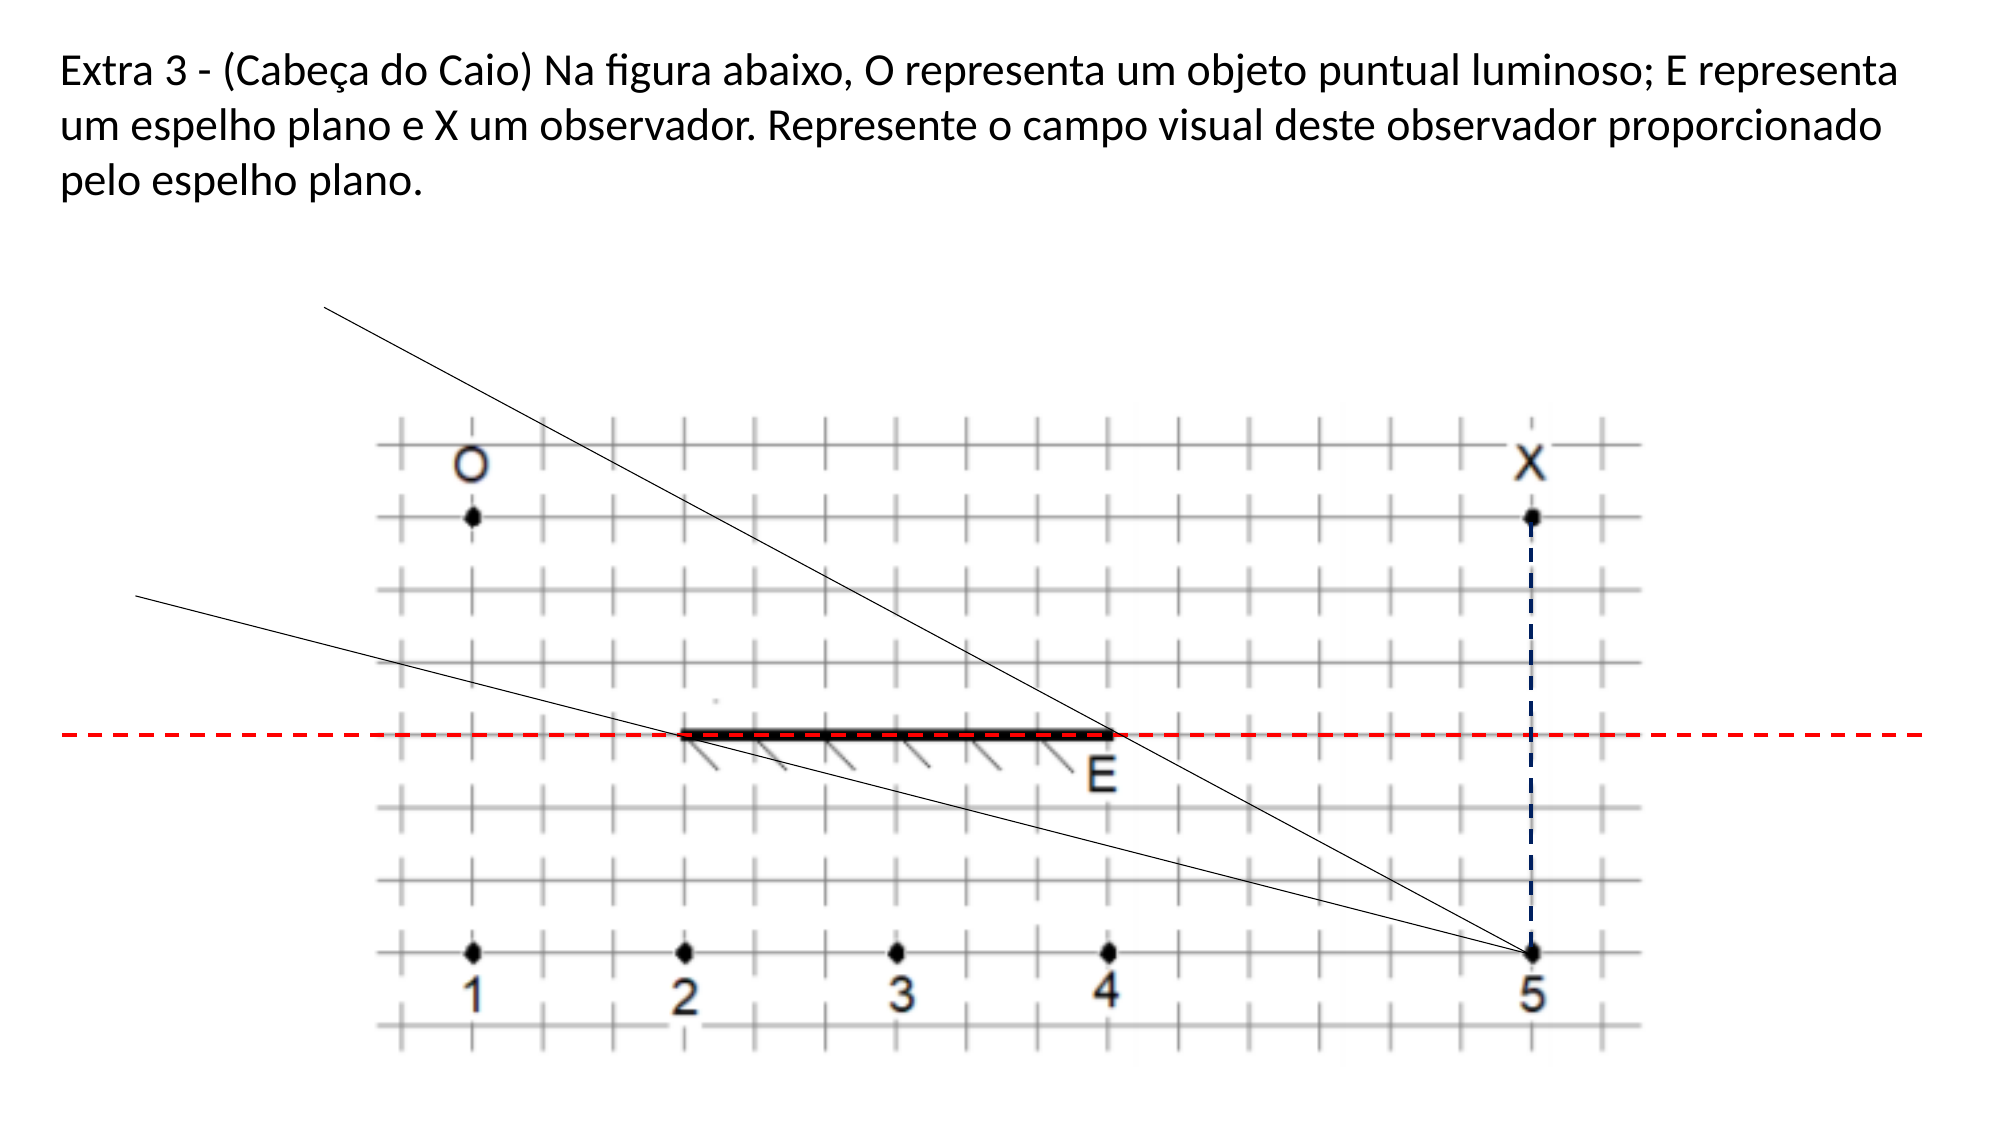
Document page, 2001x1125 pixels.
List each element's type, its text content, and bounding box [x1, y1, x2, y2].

picture [360, 736, 1664, 1074]
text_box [324, 307, 1531, 955]
picture [1531, 402, 1664, 734]
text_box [135, 595, 1534, 956]
text_box Extra 3 - (Cabeça do Caio) Na figura abaixo, O representa um objeto puntual luminoso; E representa um espelho plano e X um observador. Represente o campo visual deste observador proporcionado pelo espelho plano. [44, 32, 1950, 212]
